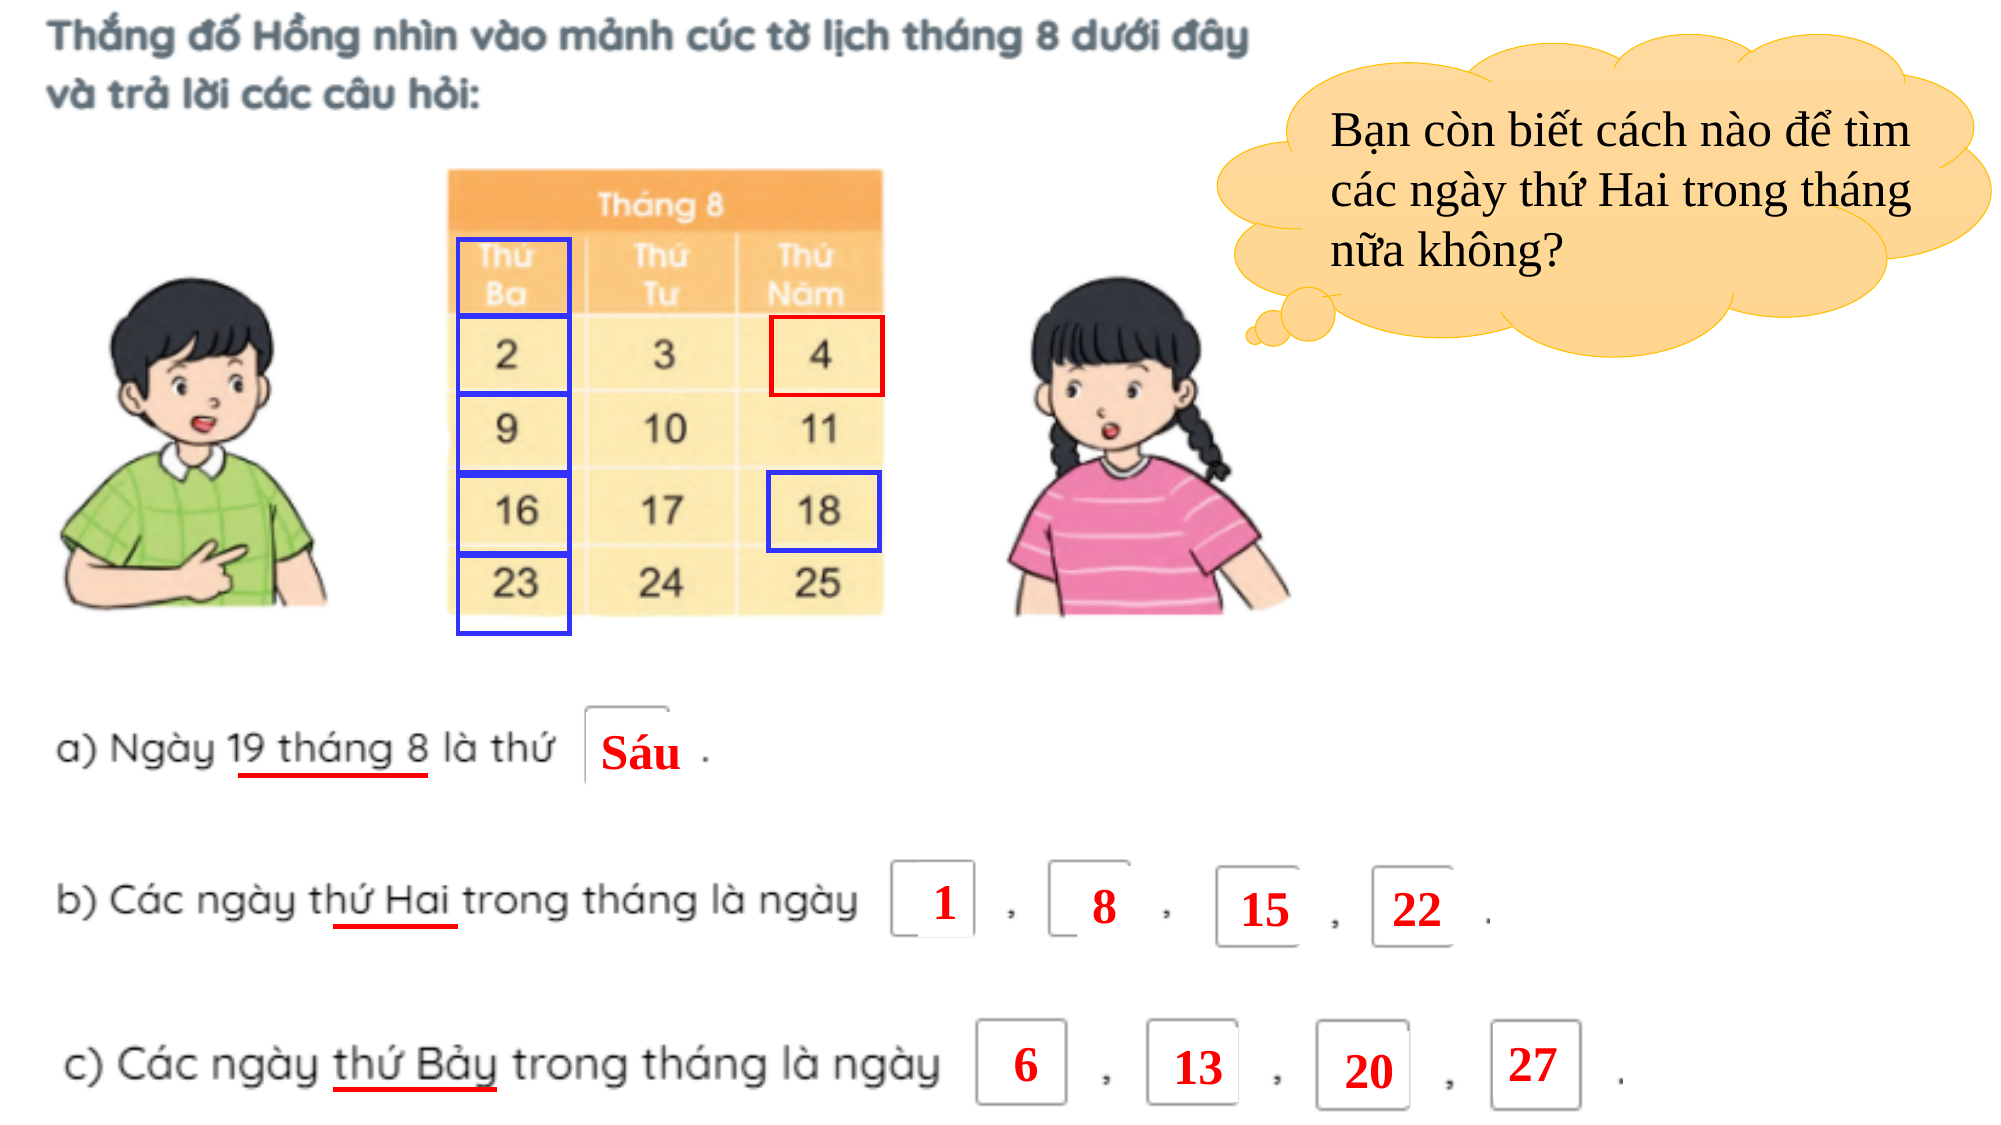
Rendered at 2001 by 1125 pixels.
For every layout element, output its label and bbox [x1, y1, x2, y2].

picture [20, 0, 1490, 970]
text_box [1217, 33, 1991, 356]
picture [30, 993, 1623, 1125]
